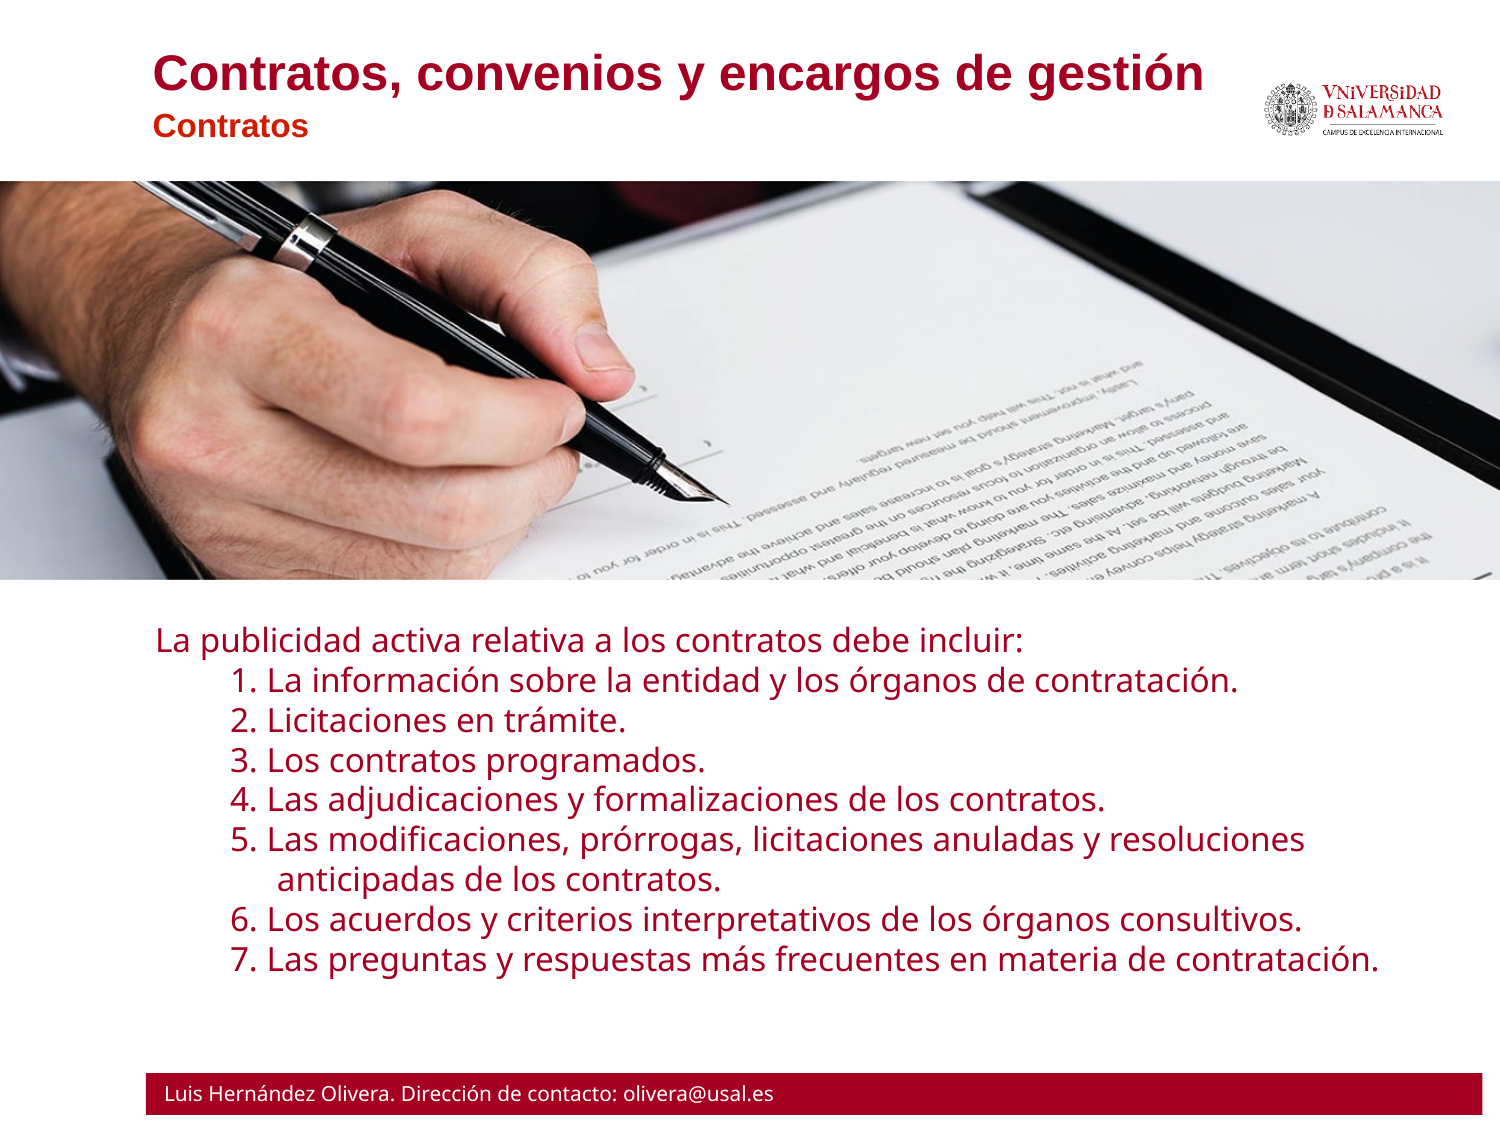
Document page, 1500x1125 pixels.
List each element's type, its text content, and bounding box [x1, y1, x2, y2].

text_box Contratos [137, 97, 1131, 152]
picture [0, 180, 1500, 581]
text_box Contratos, convenios y encargos de gestión [137, 32, 1223, 108]
picture [1236, 49, 1471, 169]
text_box Luis Hernández Olivera. Dirección de contacto: olivera@usal.es [149, 1073, 1237, 1114]
text_box La publicidad activa relativa a los contratos debe incluir: 1. La información sobre la entidad y los órganos de contratación. 2. Licitaciones en trámite. 3. Los contratos programados. 4. Las adjudicaciones y formalizaciones de los contratos. 5. Las modificaciones, prórrogas, licitaciones anuladas y resoluciones anticipadas de los contratos. 6. Los acuerdos y criterios interpretativos de los órganos consultivos. 7. Las preguntas y respuestas más frecuentes en materia de contratación. [140, 589, 1471, 986]
